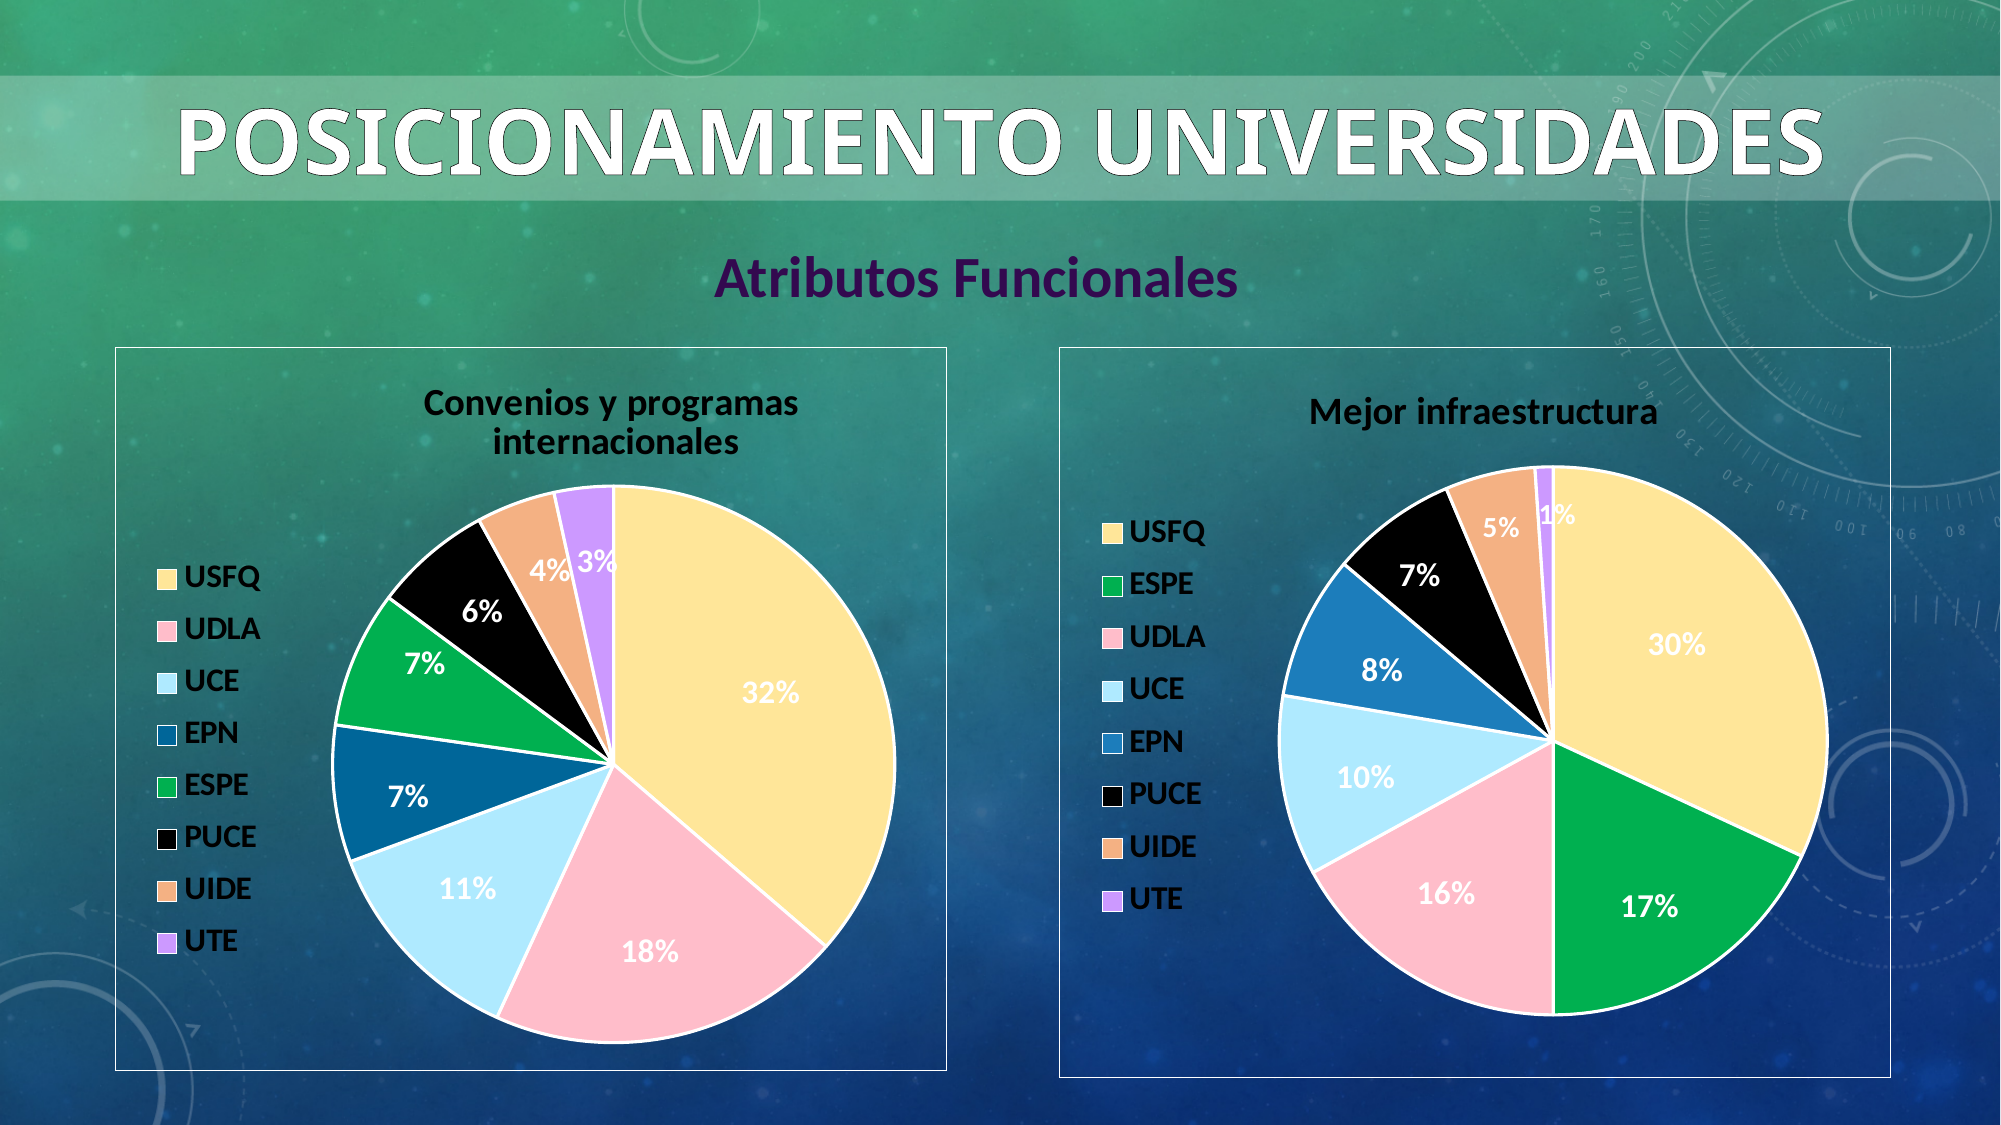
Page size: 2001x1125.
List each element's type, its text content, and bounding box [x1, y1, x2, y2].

chart [1058, 346, 1891, 1078]
picture [0, 0, 2001, 1125]
chart [115, 346, 948, 1078]
text_box Atributos Funcionales [610, 231, 1344, 317]
text_box POSICIONAMIENTO UNIVERSIDADES [0, 75, 2000, 201]
